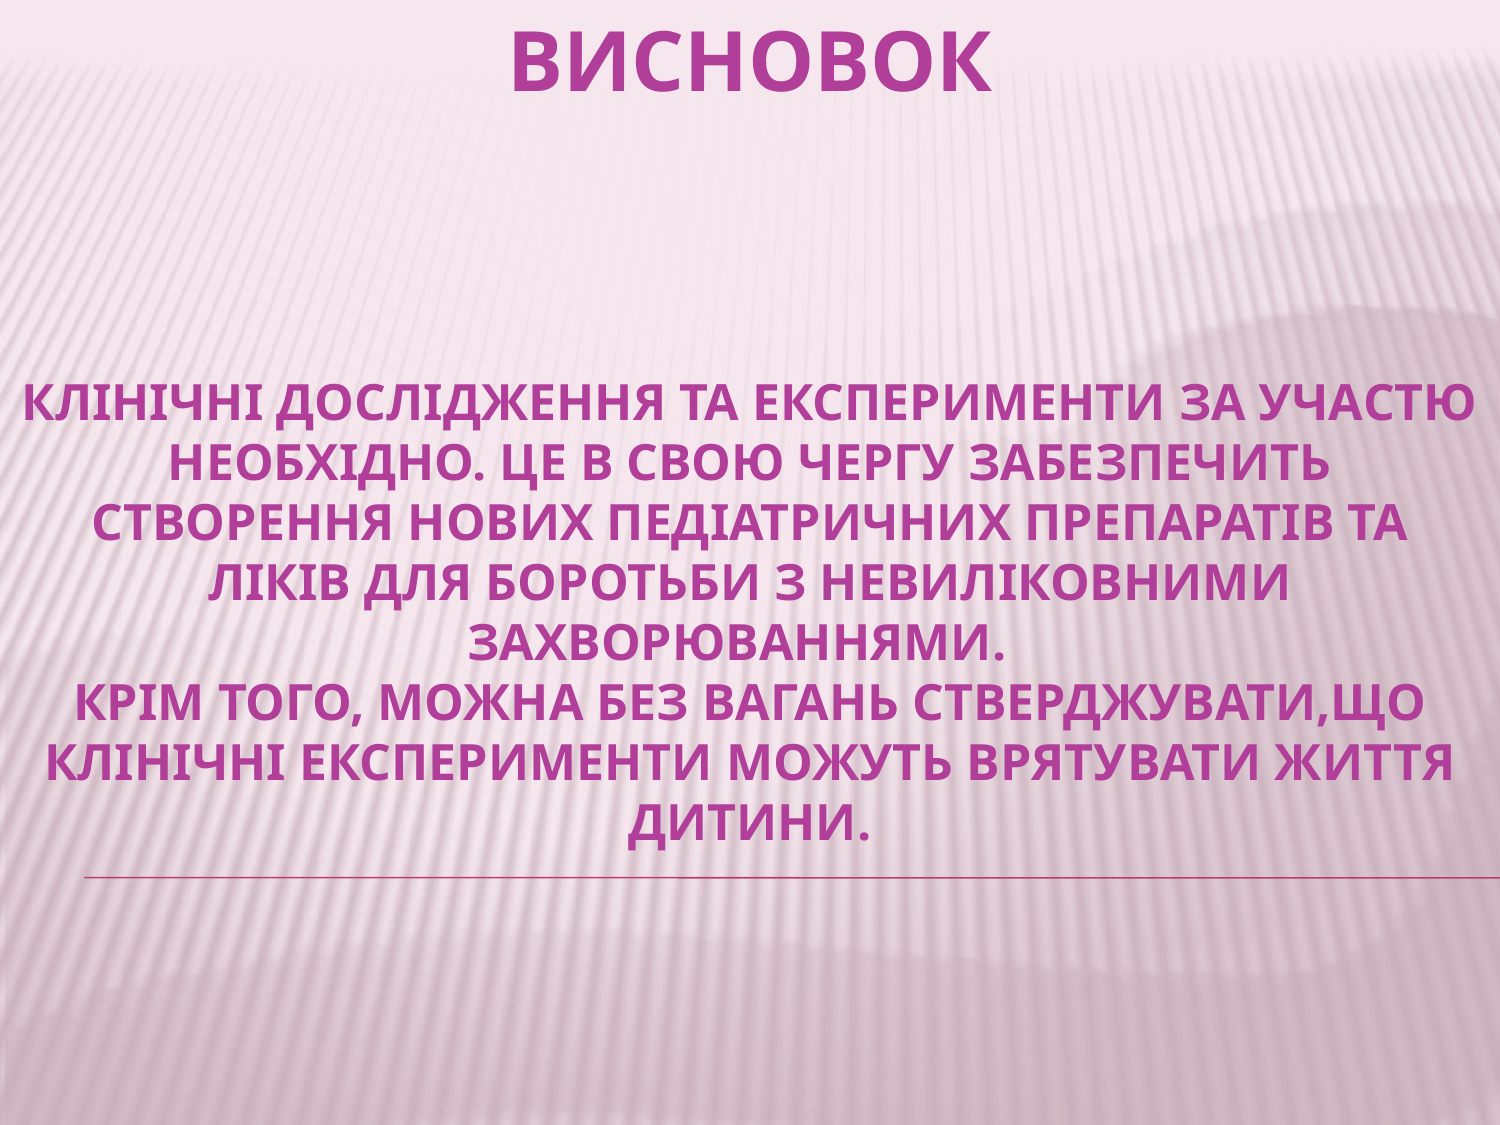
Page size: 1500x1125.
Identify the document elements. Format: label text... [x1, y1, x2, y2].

title клінічні дослідження та експерименти за участю необхідно. Це в свою чергу забезпечить створення нових педіатричних препаратів та ліків для боротьби з невиліковними захворюваннями. Крім того, можна без вагань стверджувати,що клінічні експерименти можуть врятувати життя дитини. [0, 363, 1500, 564]
text_box Висновок [0, 0, 1500, 201]
